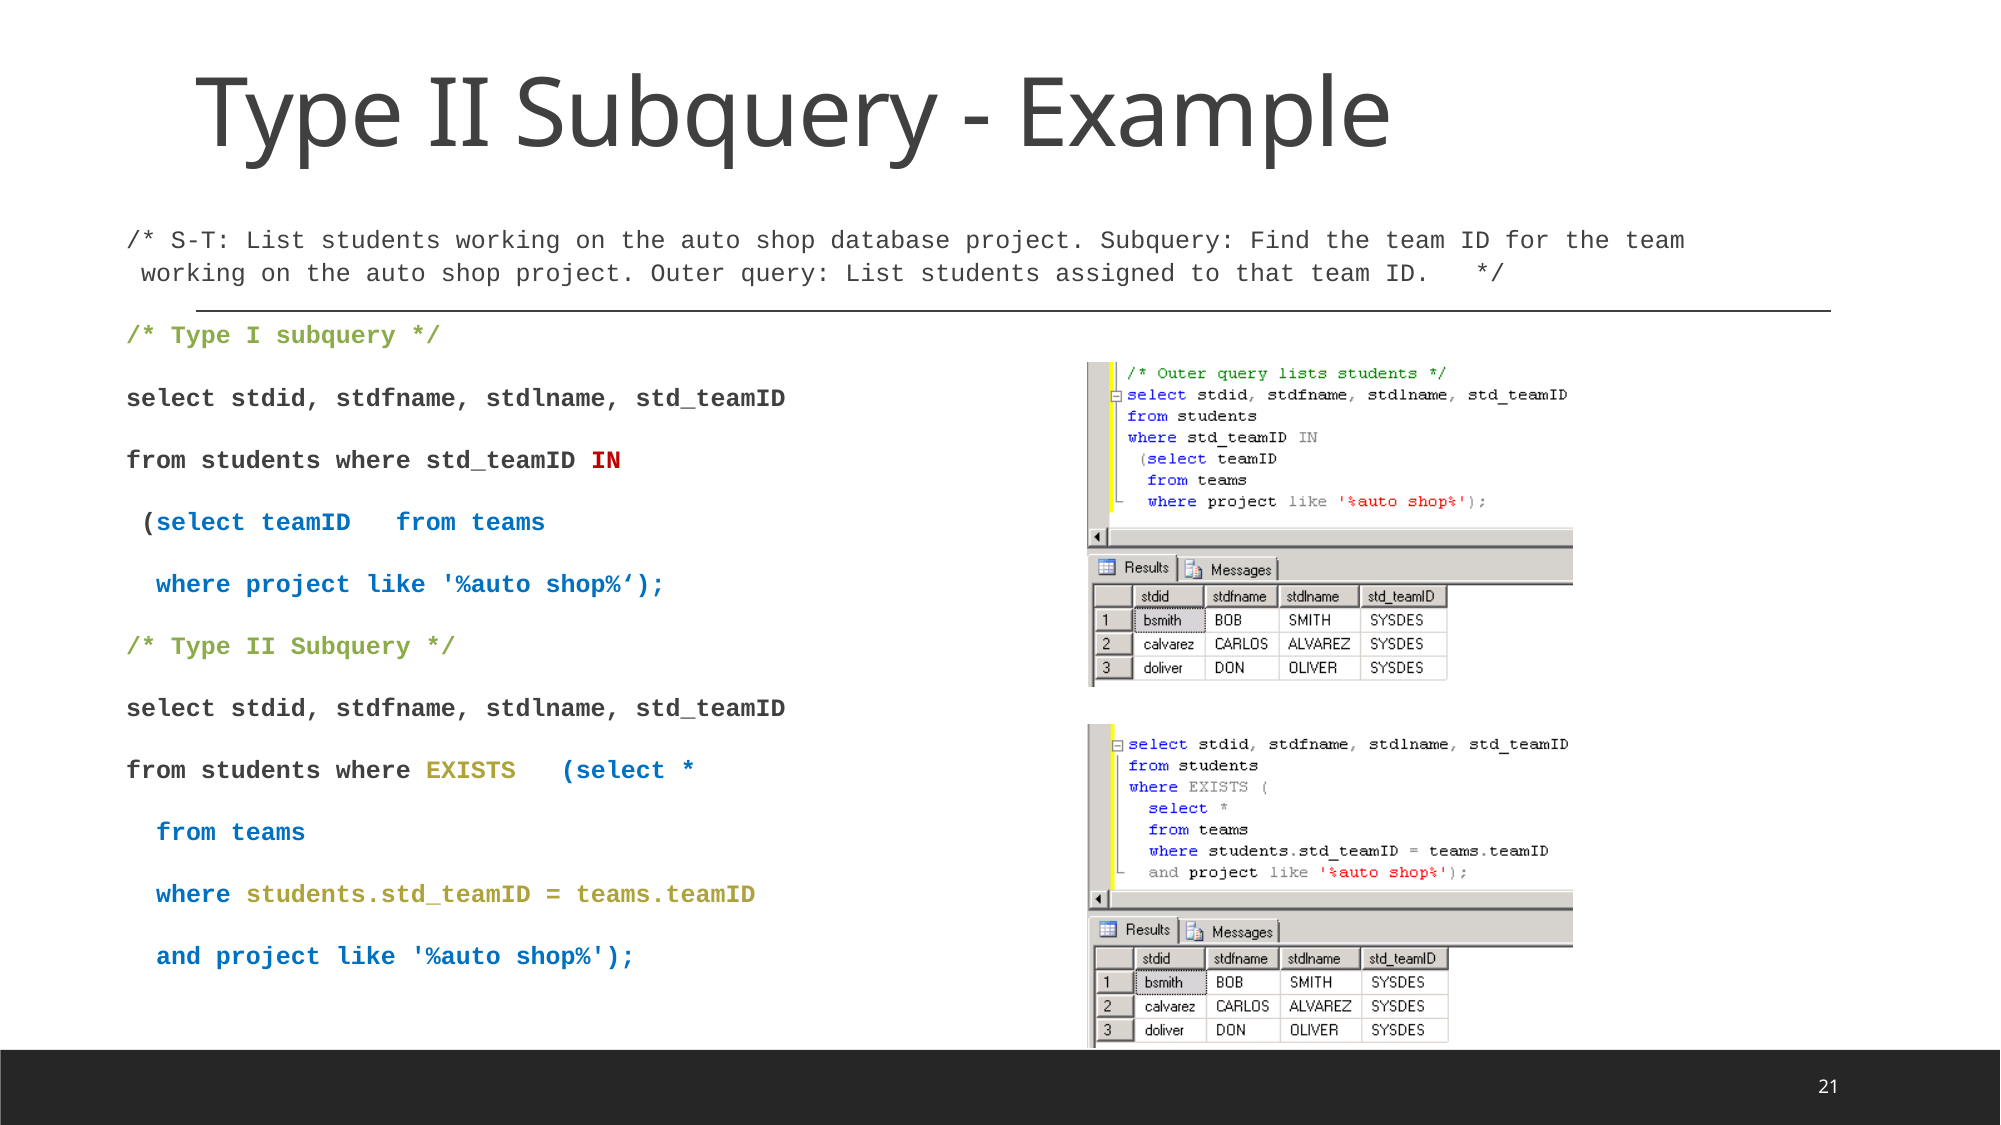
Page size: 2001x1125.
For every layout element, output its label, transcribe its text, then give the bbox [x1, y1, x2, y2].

picture [1086, 361, 1573, 687]
title Type II Subquery - Example [180, 47, 1830, 175]
list /* S-T: List students working on the auto shop database project. Subquery: Find the team ID for the team working on the auto shop project. Outer query: List students assigned to that team ID. */ /* Type I subquery */ select stdid, stdfname, stdlname, std_teamID from students where std_teamID IN (select teamID from teams where project like '%auto shop%‘); /* Type II Subquery */ select stdid, stdfname, stdlname, std_teamID from students where EXISTS (select * from teams where students.std_teamID = teams.teamID and project like '%auto shop%'); [126, 213, 1777, 831]
slide_number 21 [1803, 1057, 1932, 1118]
picture [1086, 724, 1573, 1048]
